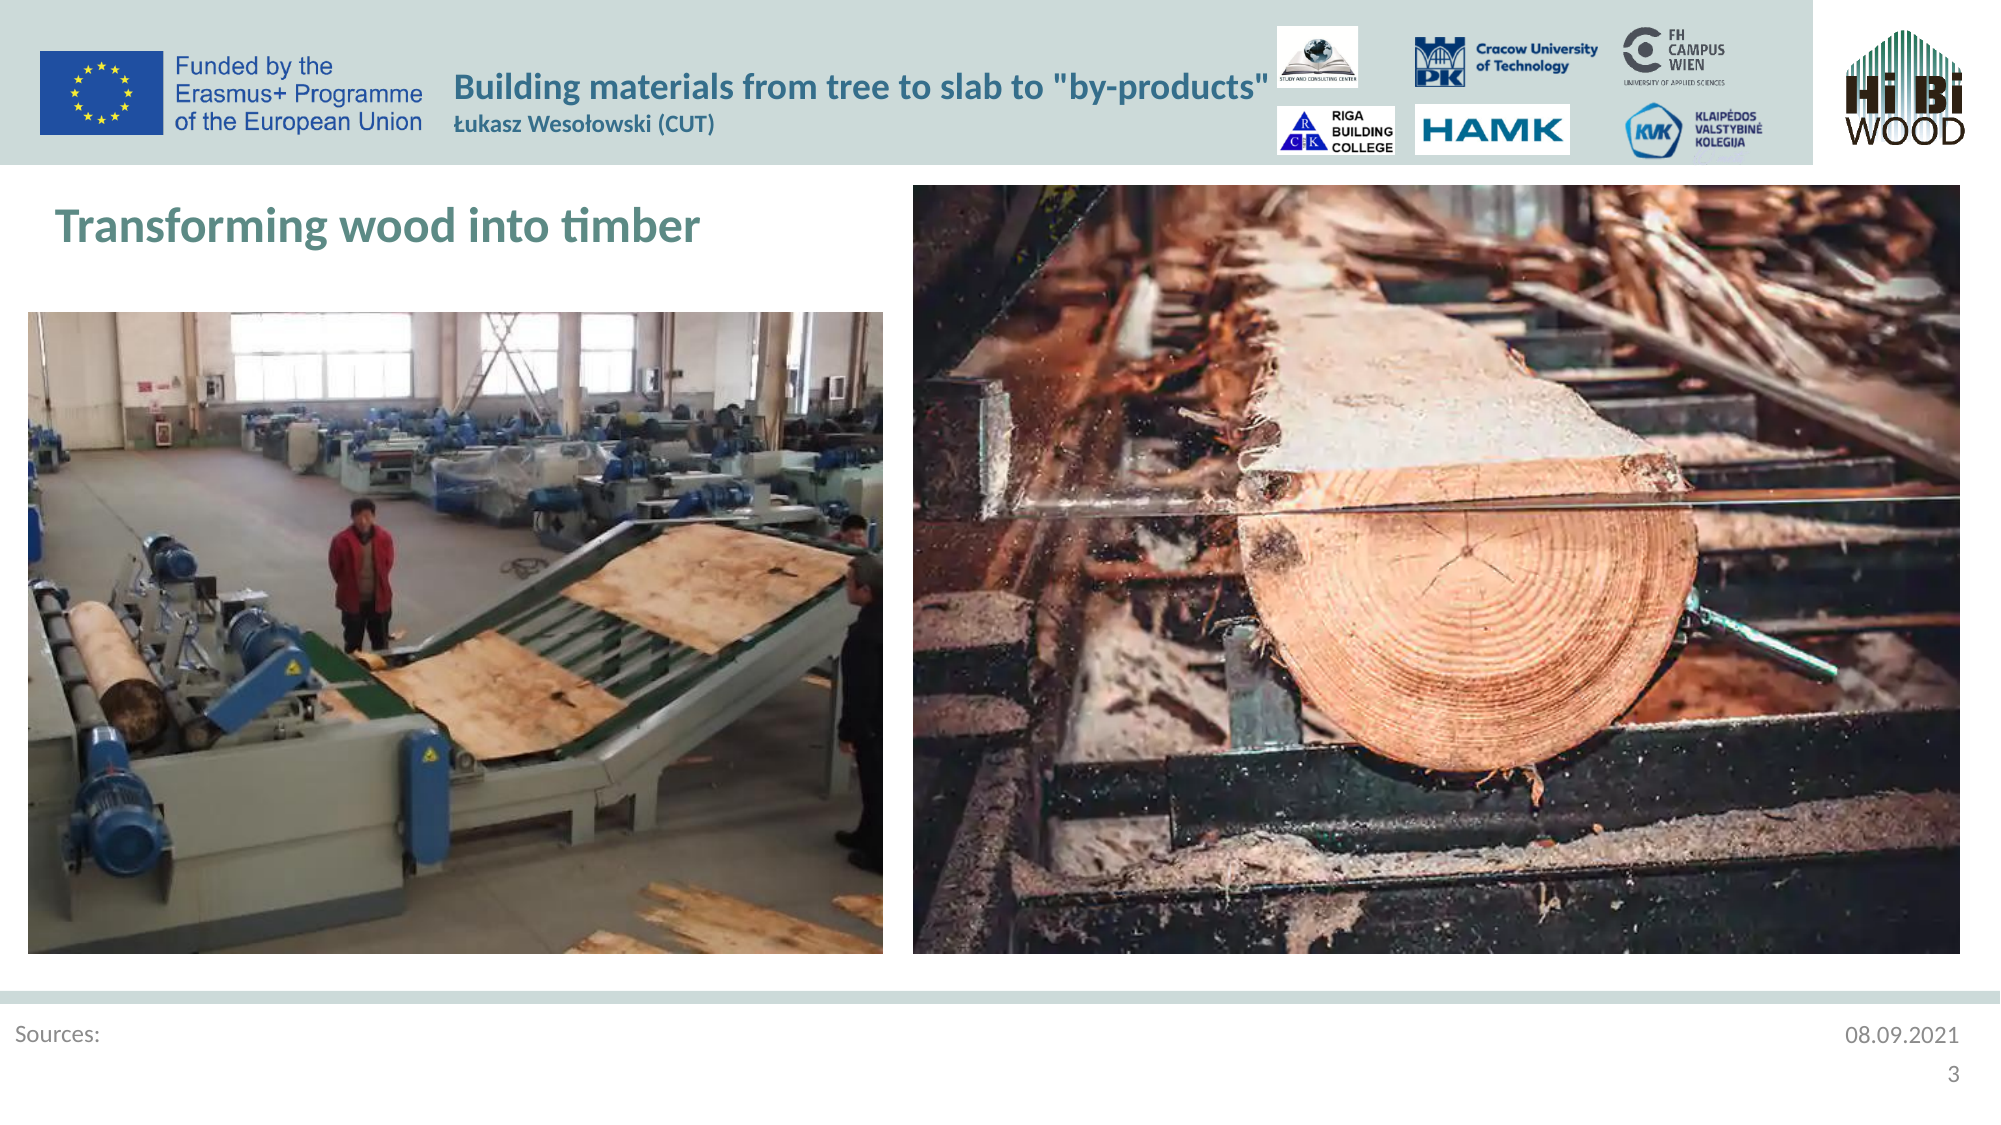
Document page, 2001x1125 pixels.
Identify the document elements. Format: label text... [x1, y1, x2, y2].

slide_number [1524, 1003, 1975, 1042]
picture [1621, 25, 1726, 87]
picture [1277, 145, 1395, 155]
picture [1621, 97, 1766, 171]
picture [913, 185, 1960, 954]
picture [1820, 11, 1987, 168]
picture [1277, 26, 1359, 55]
slide_number 3 [1524, 1042, 1975, 1103]
text_box Building materials from tree to slab to "by-products" Łukasz Wesołowski (CUT) [439, 55, 1499, 145]
picture [28, 312, 883, 954]
text_box Transforming wood into timber [39, 185, 913, 261]
picture [1415, 104, 1570, 155]
picture [1415, 37, 1598, 87]
footer Sources: [0, 1002, 675, 1063]
picture [40, 51, 422, 135]
